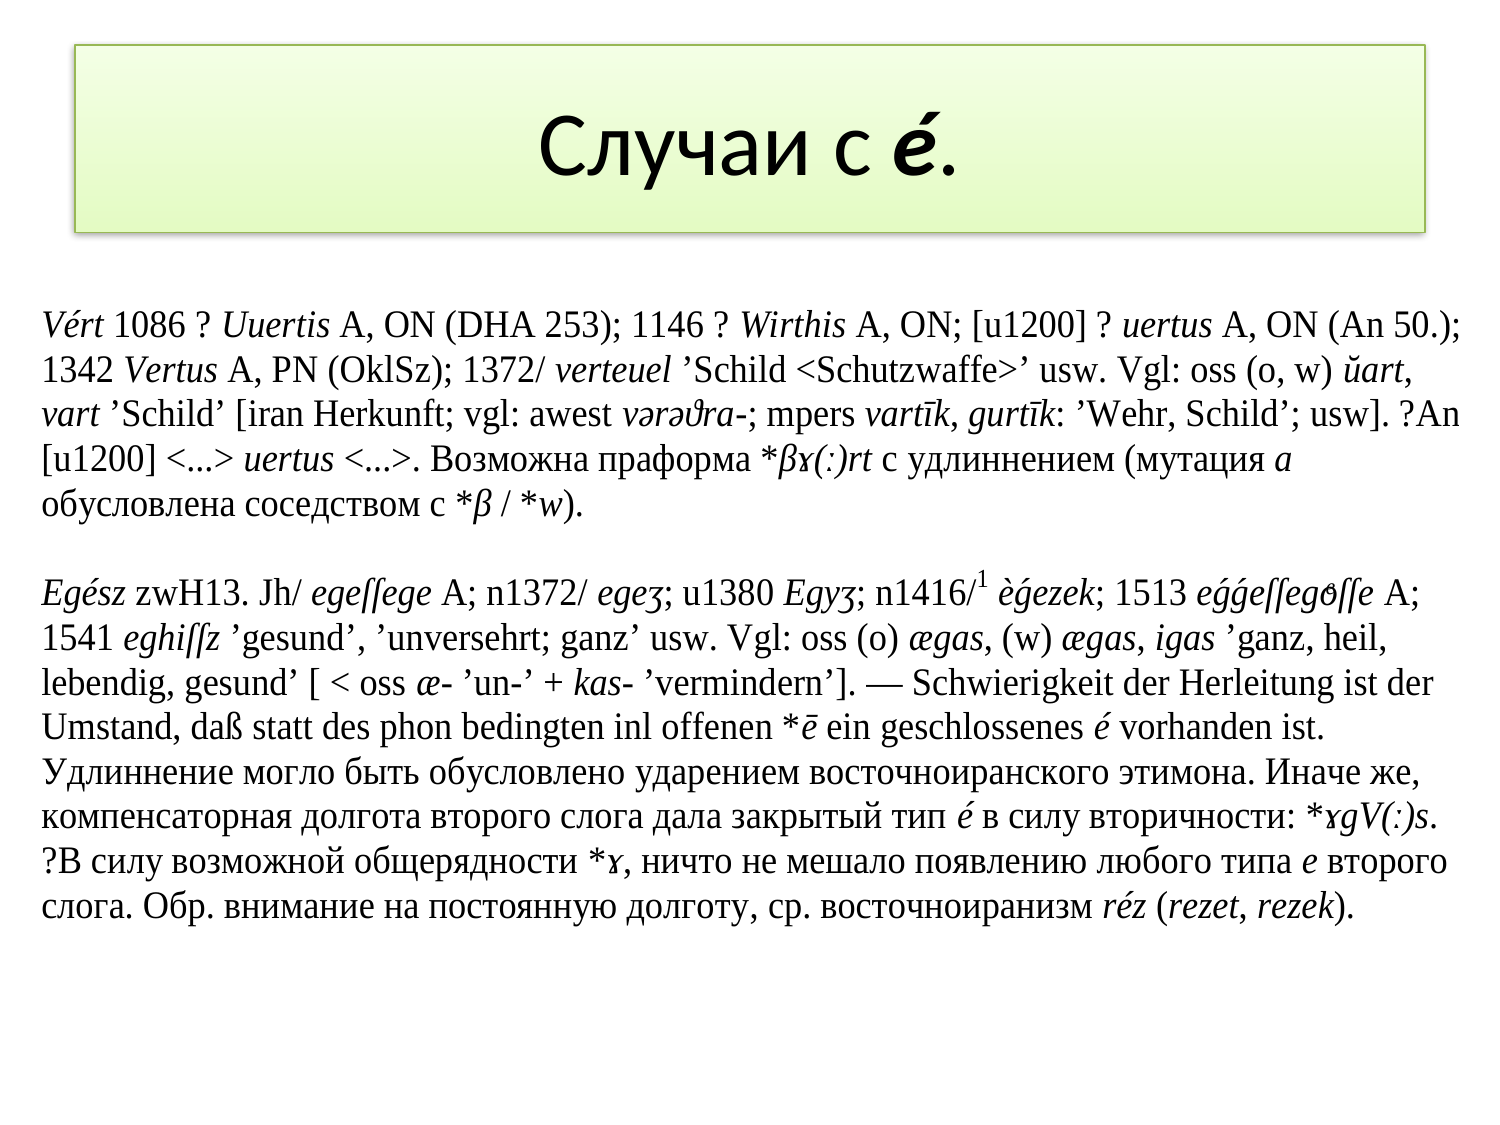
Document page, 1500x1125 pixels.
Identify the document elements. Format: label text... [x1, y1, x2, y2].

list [41, 302, 1459, 929]
title Случаи с é. [74, 44, 1426, 233]
